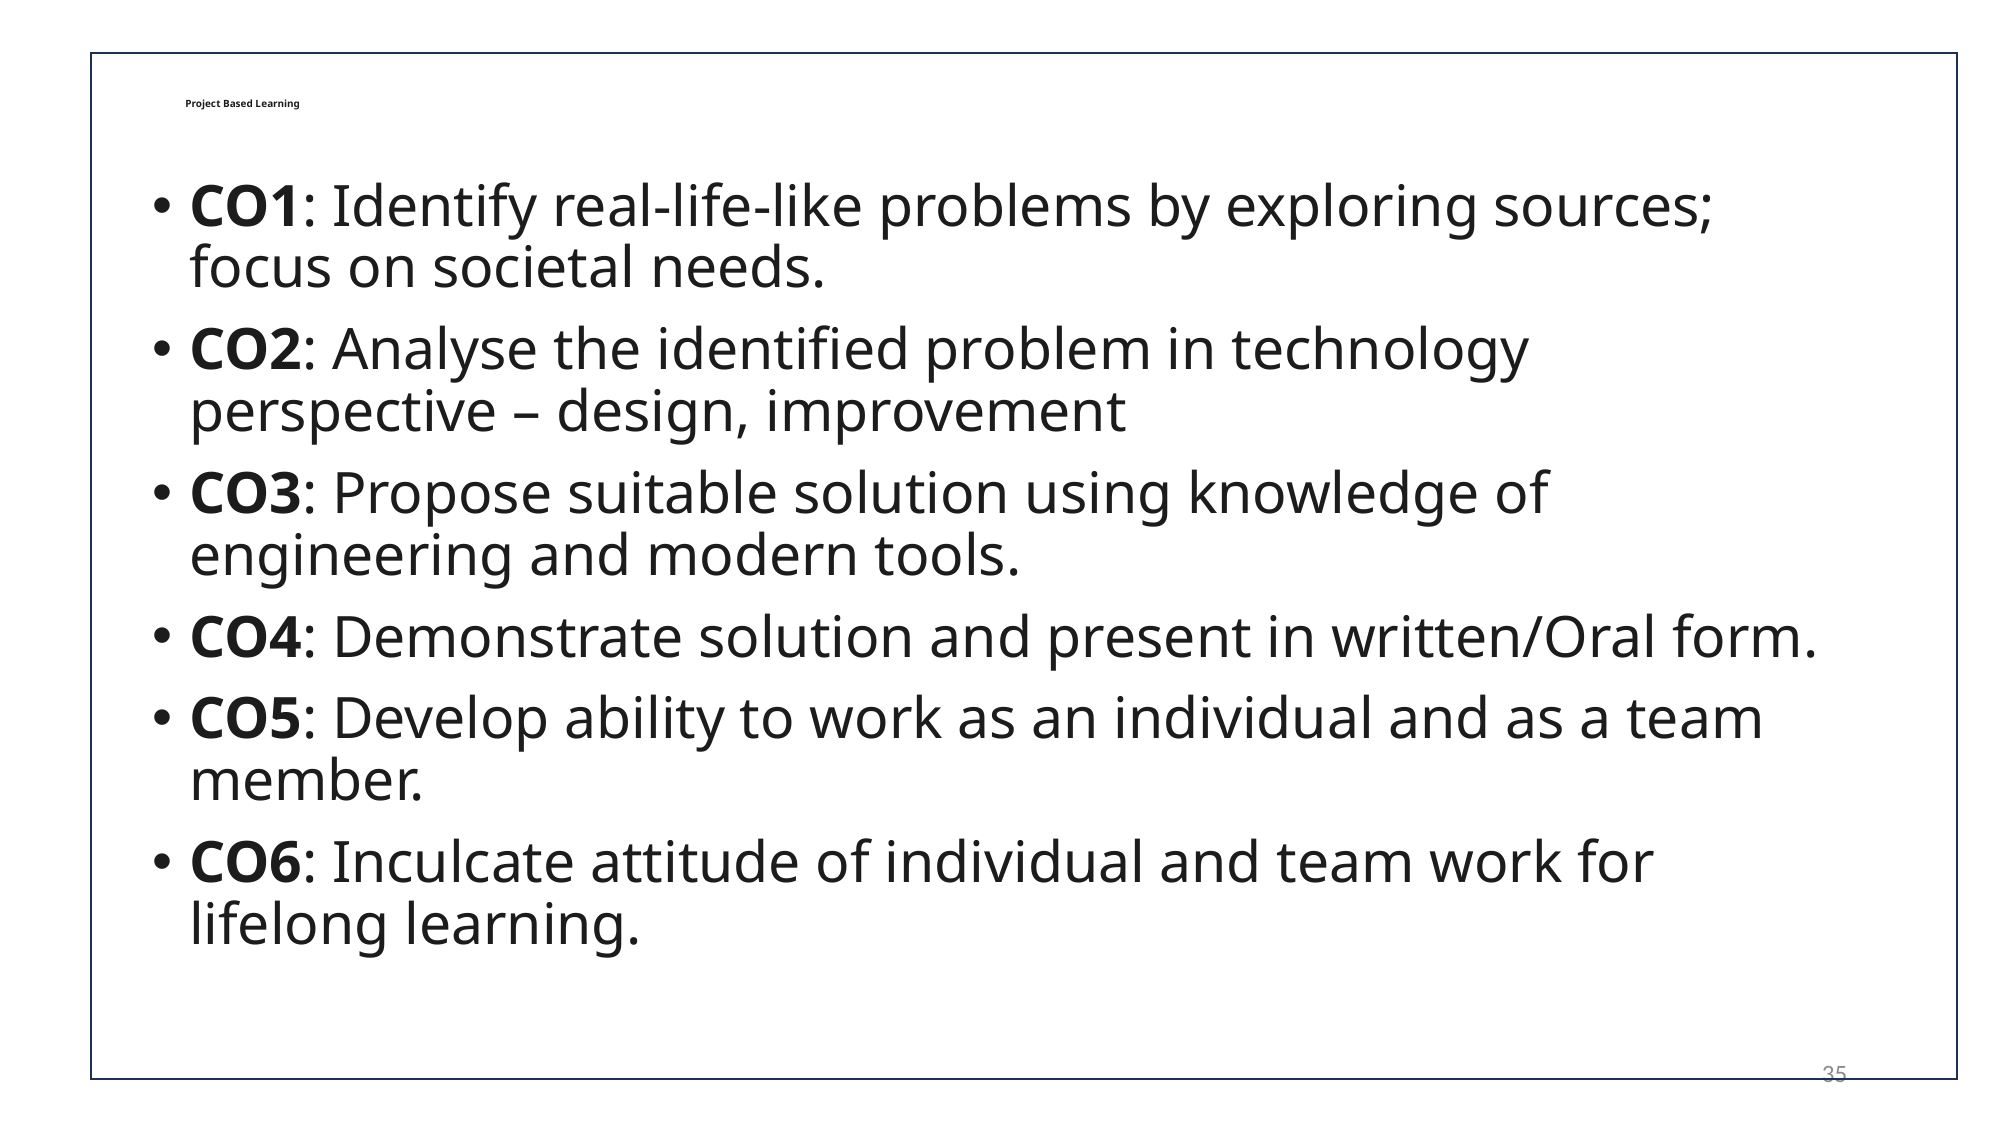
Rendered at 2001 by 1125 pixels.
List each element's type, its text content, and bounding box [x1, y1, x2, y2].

text_box [90, 52, 1958, 1080]
slide_number 35 [1412, 1042, 1863, 1103]
